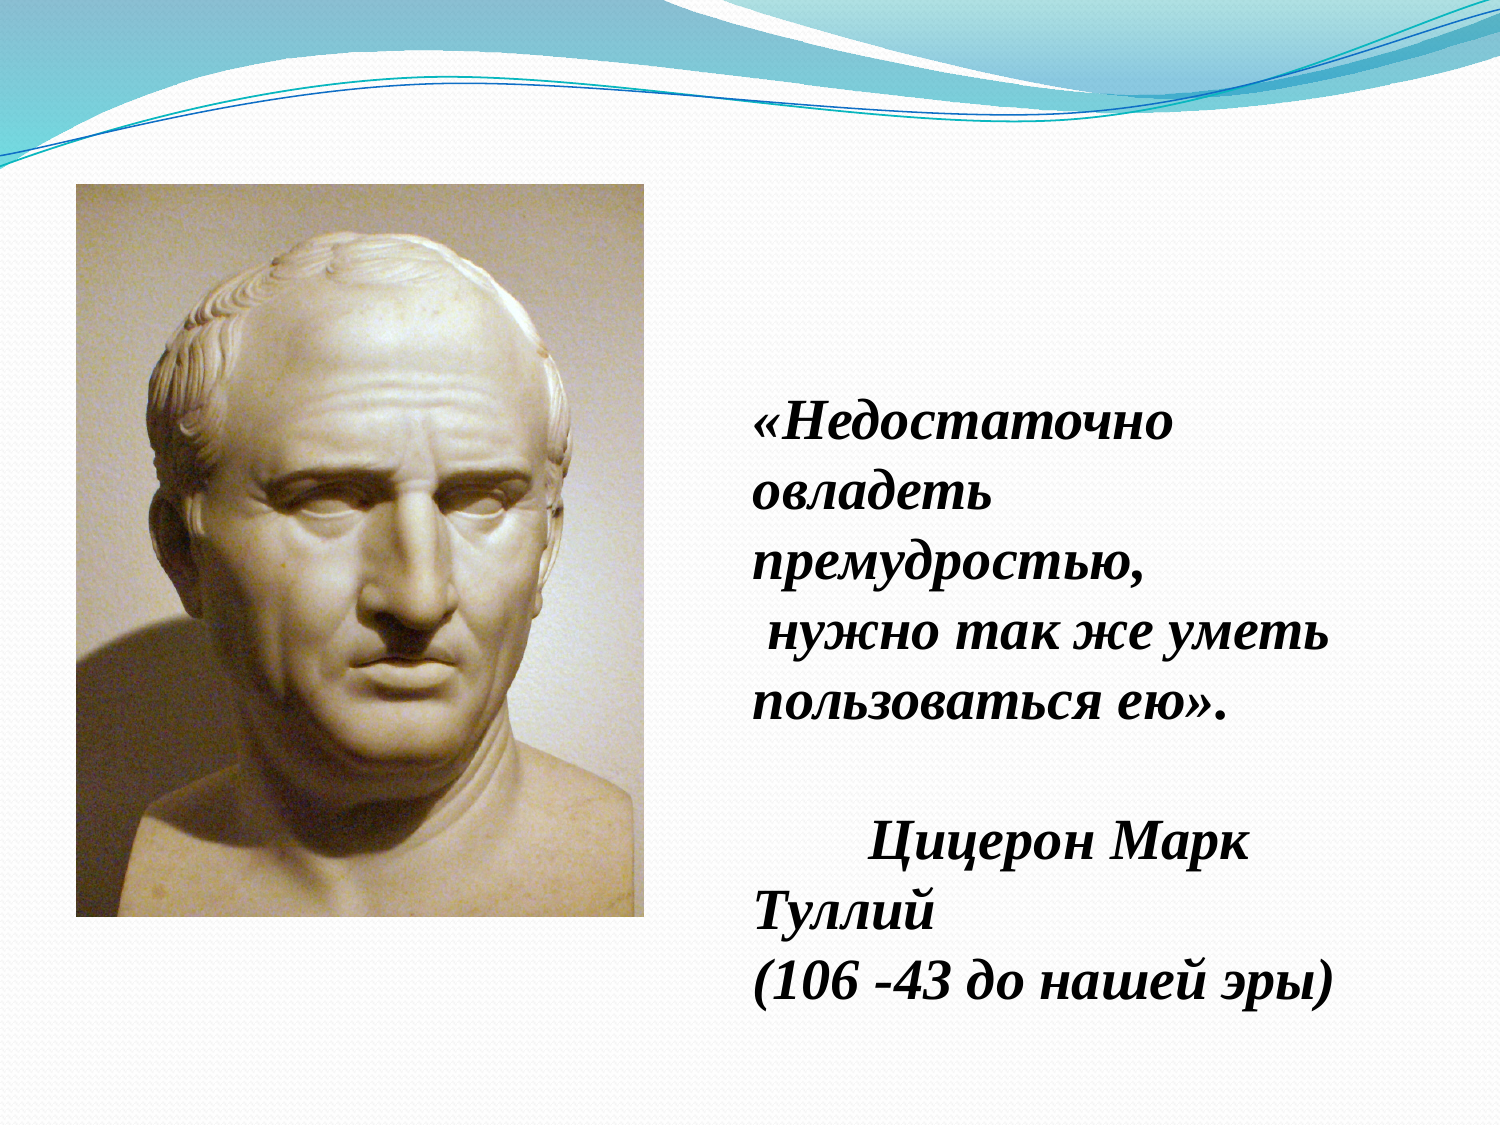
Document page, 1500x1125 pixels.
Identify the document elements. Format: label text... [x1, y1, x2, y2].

text_box «Недостаточно овладеть премудростью, нужно так же уметь пользоваться ею». Цицерон Марк Туллий (106 -43 до нашей эры) [738, 373, 1353, 1019]
picture [76, 184, 644, 918]
